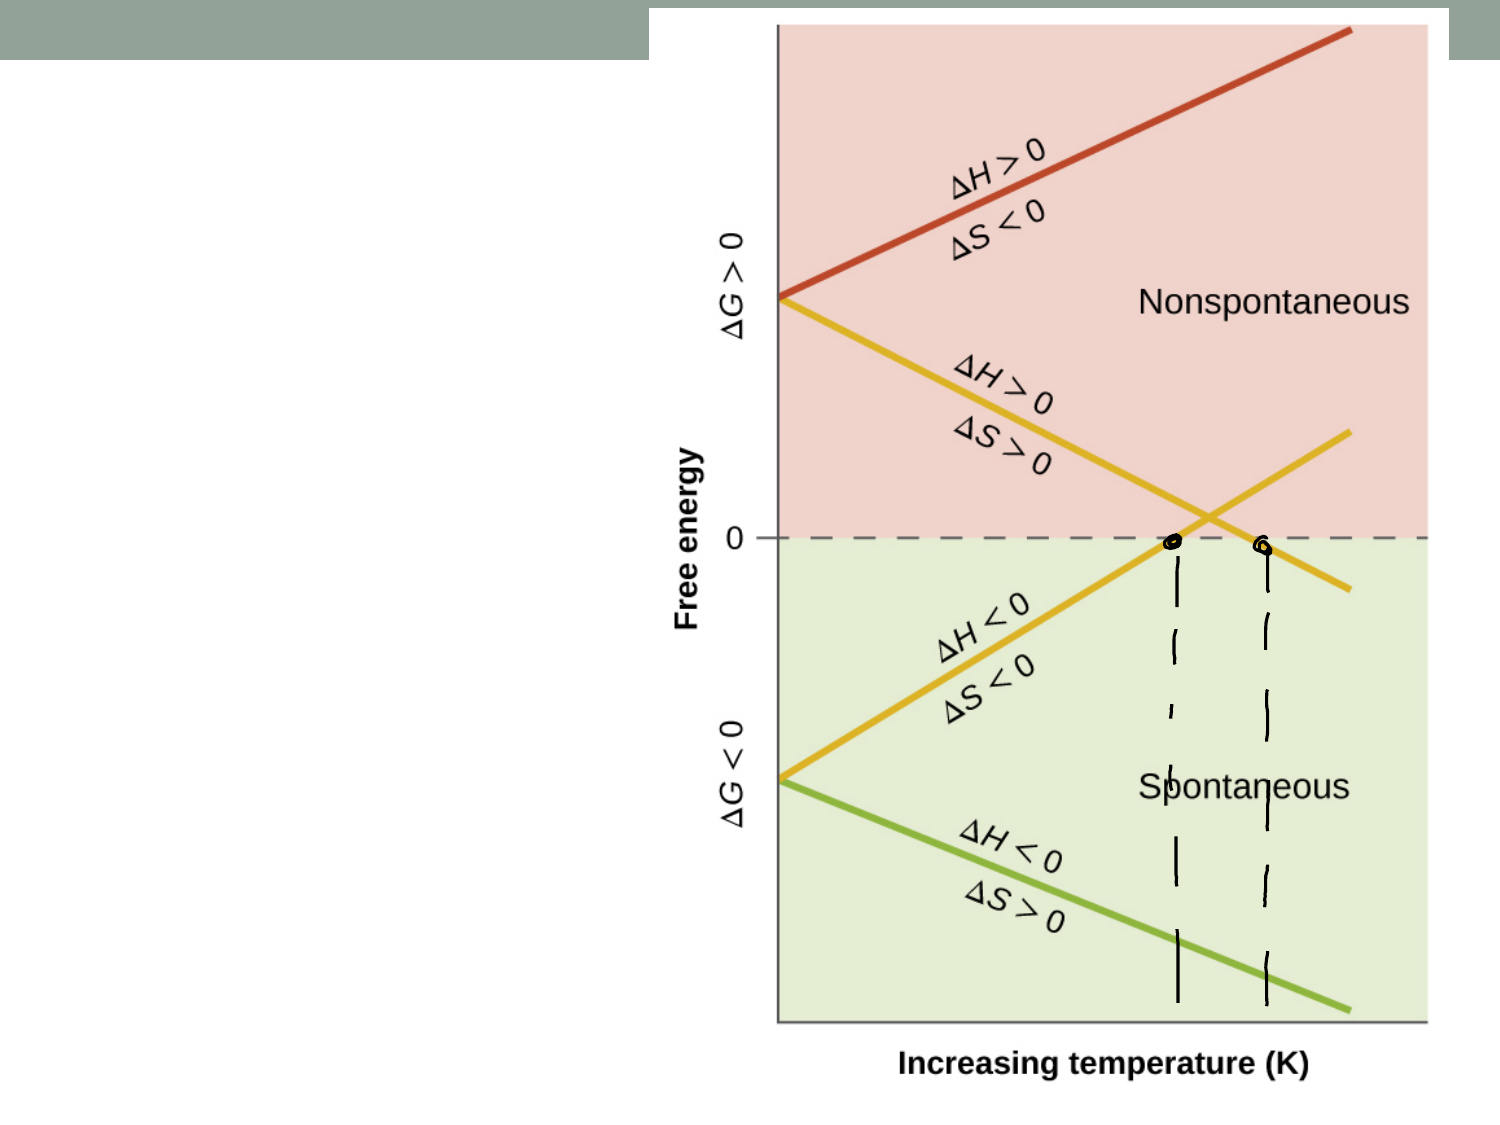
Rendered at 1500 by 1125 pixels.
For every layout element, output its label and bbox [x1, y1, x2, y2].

text_box [1264, 547, 1270, 1007]
text_box [1164, 534, 1182, 1004]
picture [648, 8, 1450, 1110]
